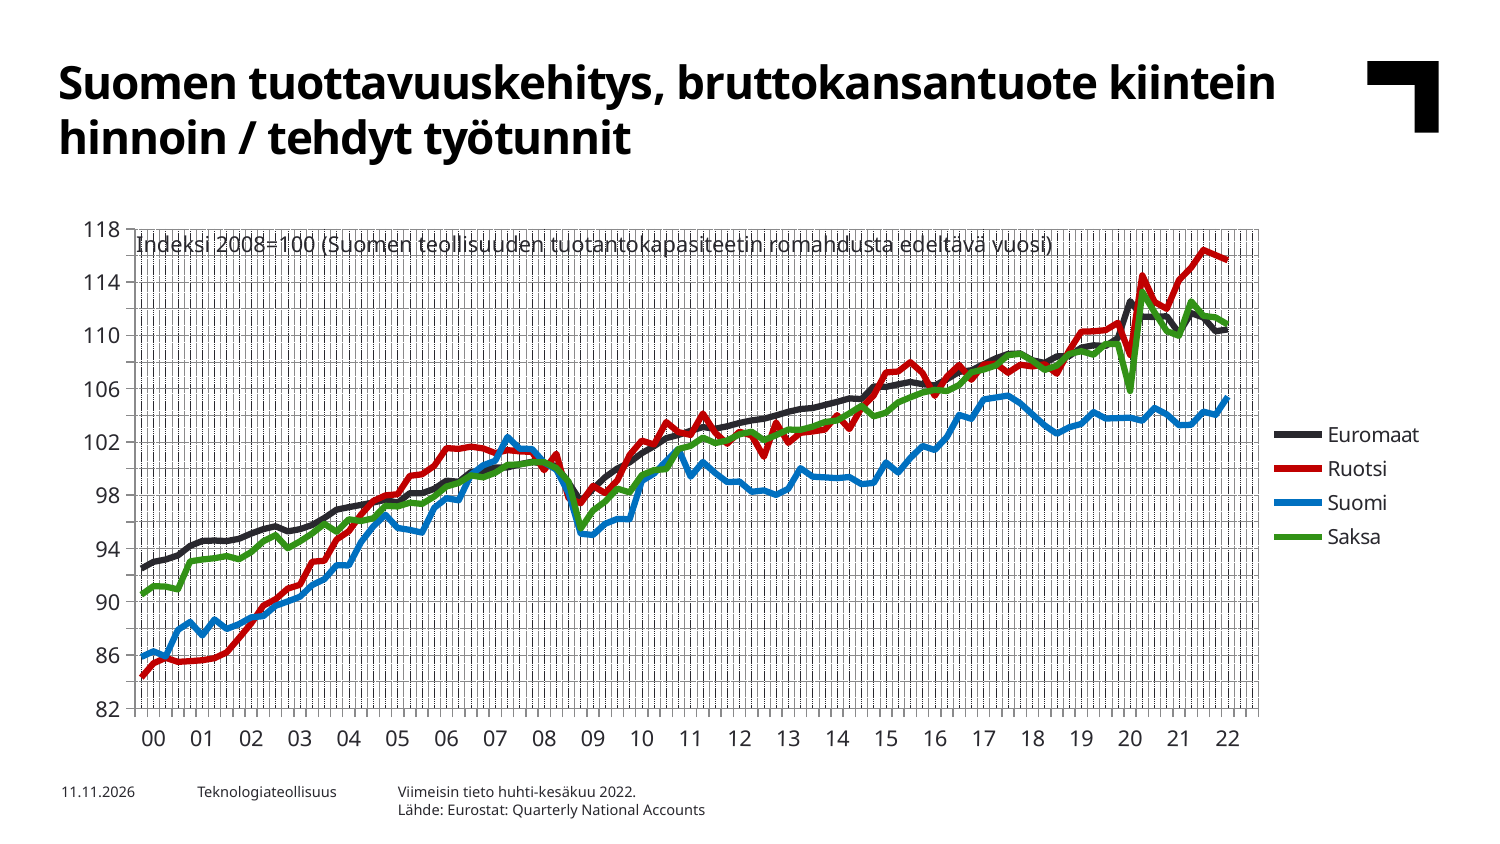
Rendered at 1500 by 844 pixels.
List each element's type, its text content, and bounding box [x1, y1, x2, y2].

list Suomen tuottavuuskehitys, bruttokansantuote kiintein hinnoin / tehdyt työtunnit [41, 46, 1356, 210]
footer Teknologiateollisuus [182, 775, 382, 803]
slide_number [46, 775, 182, 803]
chart [62, 209, 1440, 763]
list Viimeisin tieto huhti-kesäkuu 2022. Lähde: Eurostat: Quarterly National Accounts [382, 775, 1016, 826]
